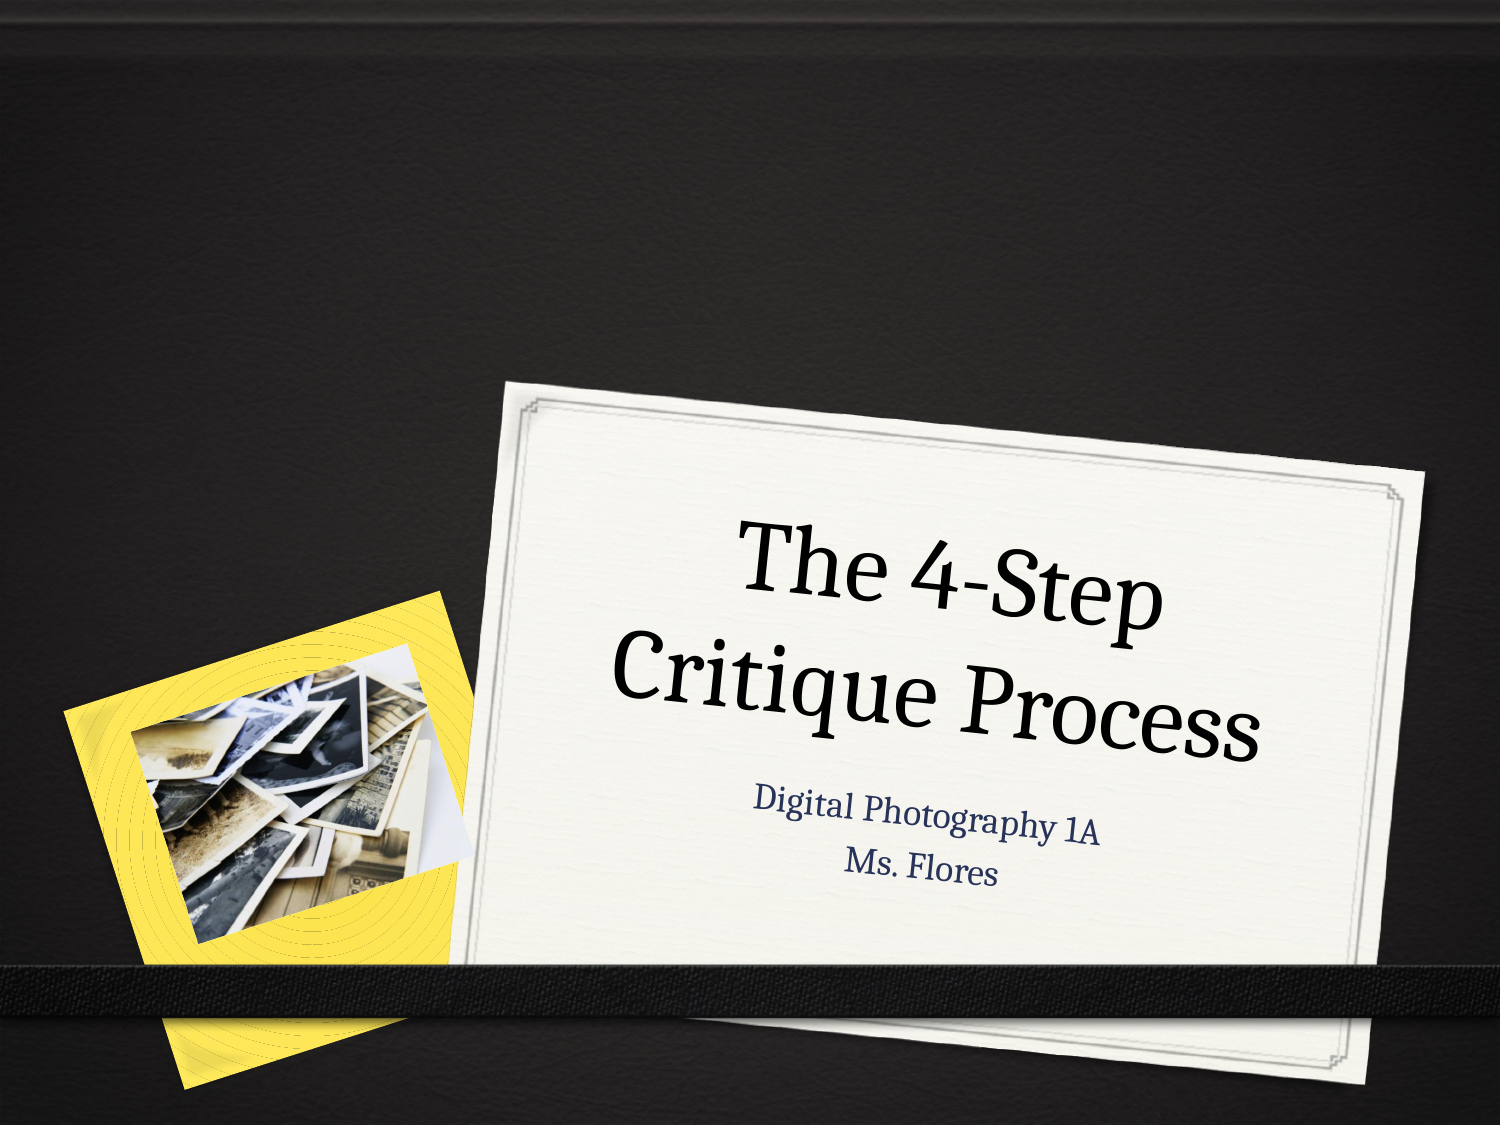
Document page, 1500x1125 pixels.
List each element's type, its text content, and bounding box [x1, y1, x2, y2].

subtitle Digital Photography 1A Ms. Flores [518, 740, 1326, 994]
title The 4-Step Critique Process [536, 453, 1355, 798]
picture [0, 379, 1500, 1102]
